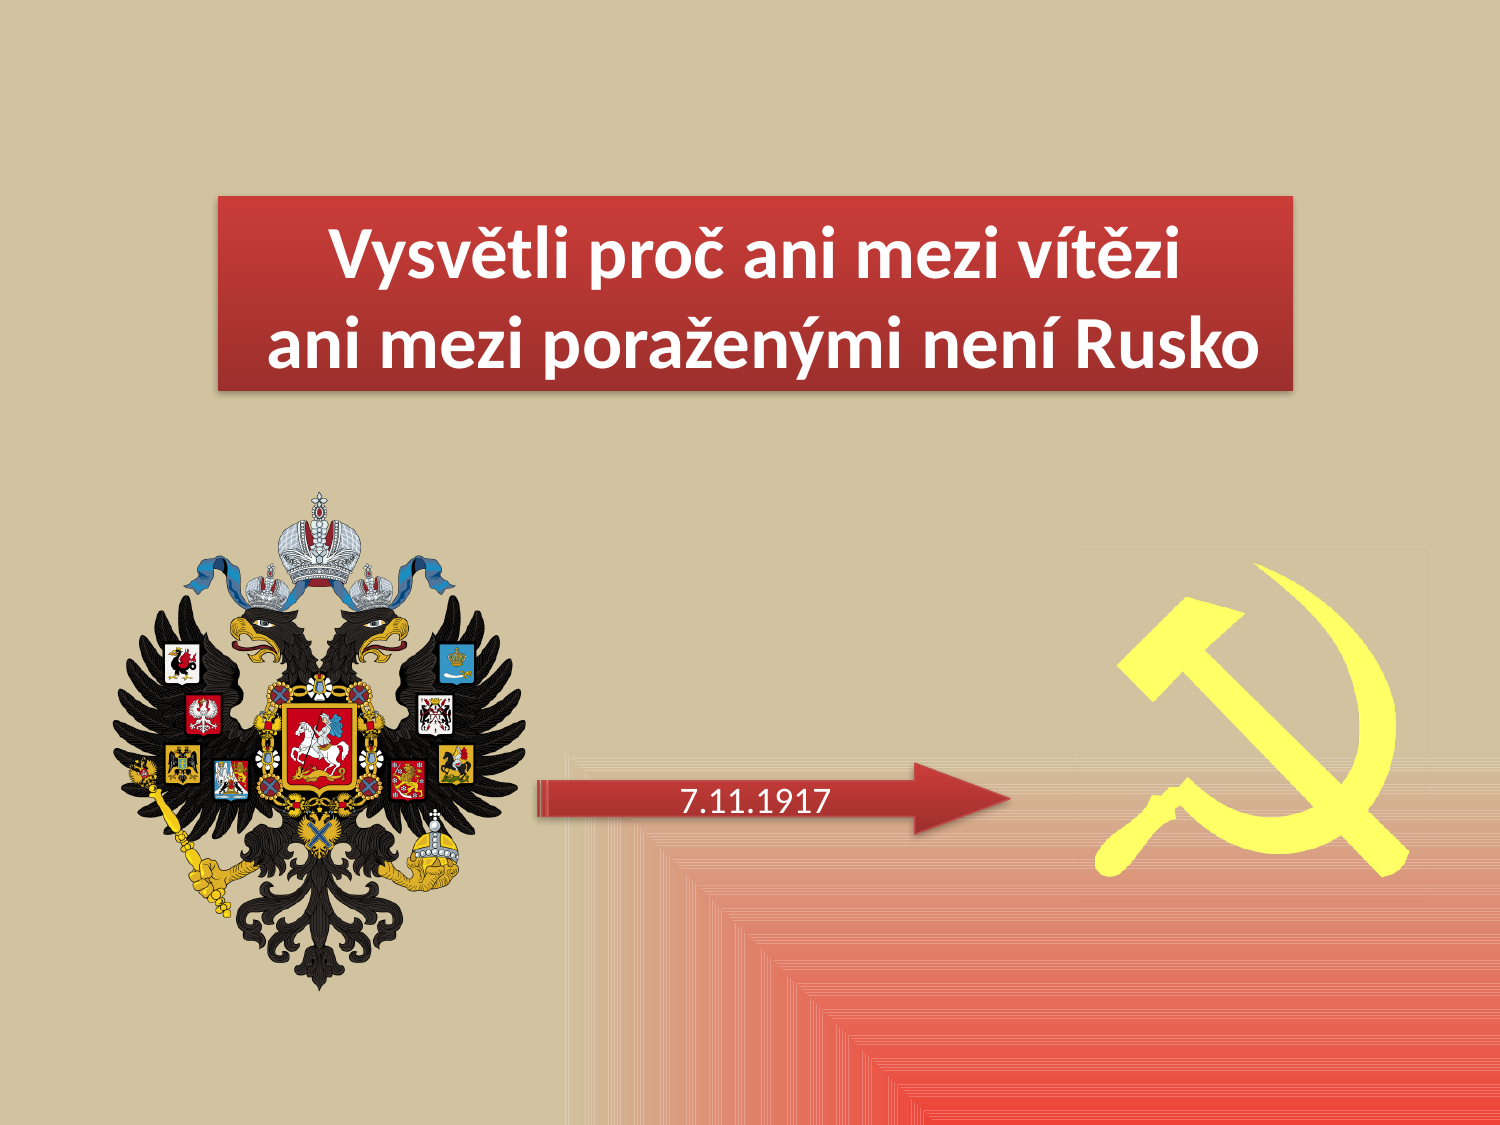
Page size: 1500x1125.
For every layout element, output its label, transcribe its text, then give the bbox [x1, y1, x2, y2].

picture [1079, 549, 1428, 898]
text_box Vysvětli proč ani mezi vítězi ani mezi poraženými není Rusko [218, 196, 1294, 391]
picture [111, 491, 526, 992]
text_box 7.11.1917 [541, 762, 1011, 835]
